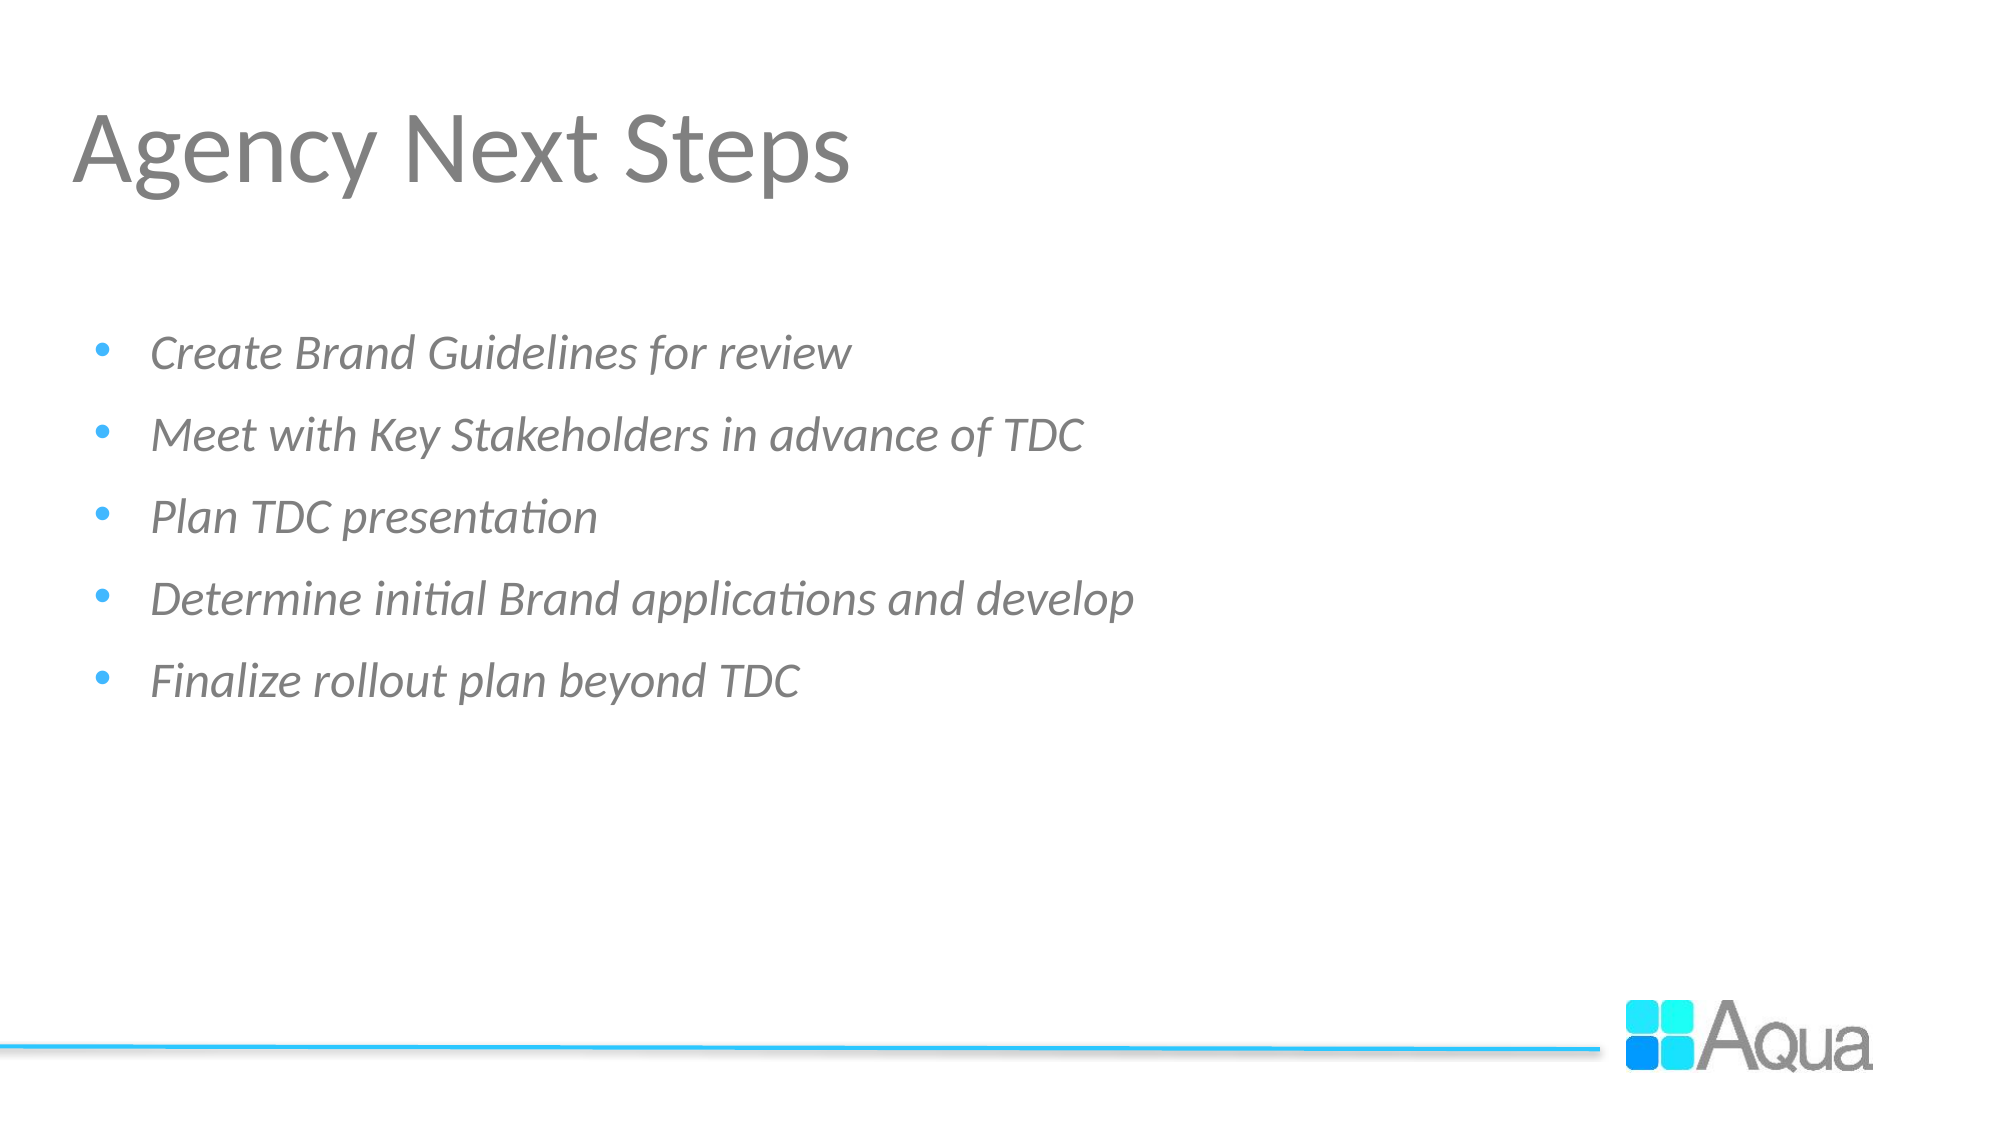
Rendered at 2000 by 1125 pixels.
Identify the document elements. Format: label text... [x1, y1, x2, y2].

title Agency Next Steps [57, 58, 1408, 247]
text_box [0, 1046, 1601, 1050]
picture [1626, 1000, 1873, 1073]
text_box [249, 86, 1750, 328]
list Create Brand Guidelines for review Meet with Key Stakeholders in advance of TDC Plan TDC presentation Determine initial Brand applications and develop Finalize rollout plan beyond TDC [78, 230, 1851, 1036]
